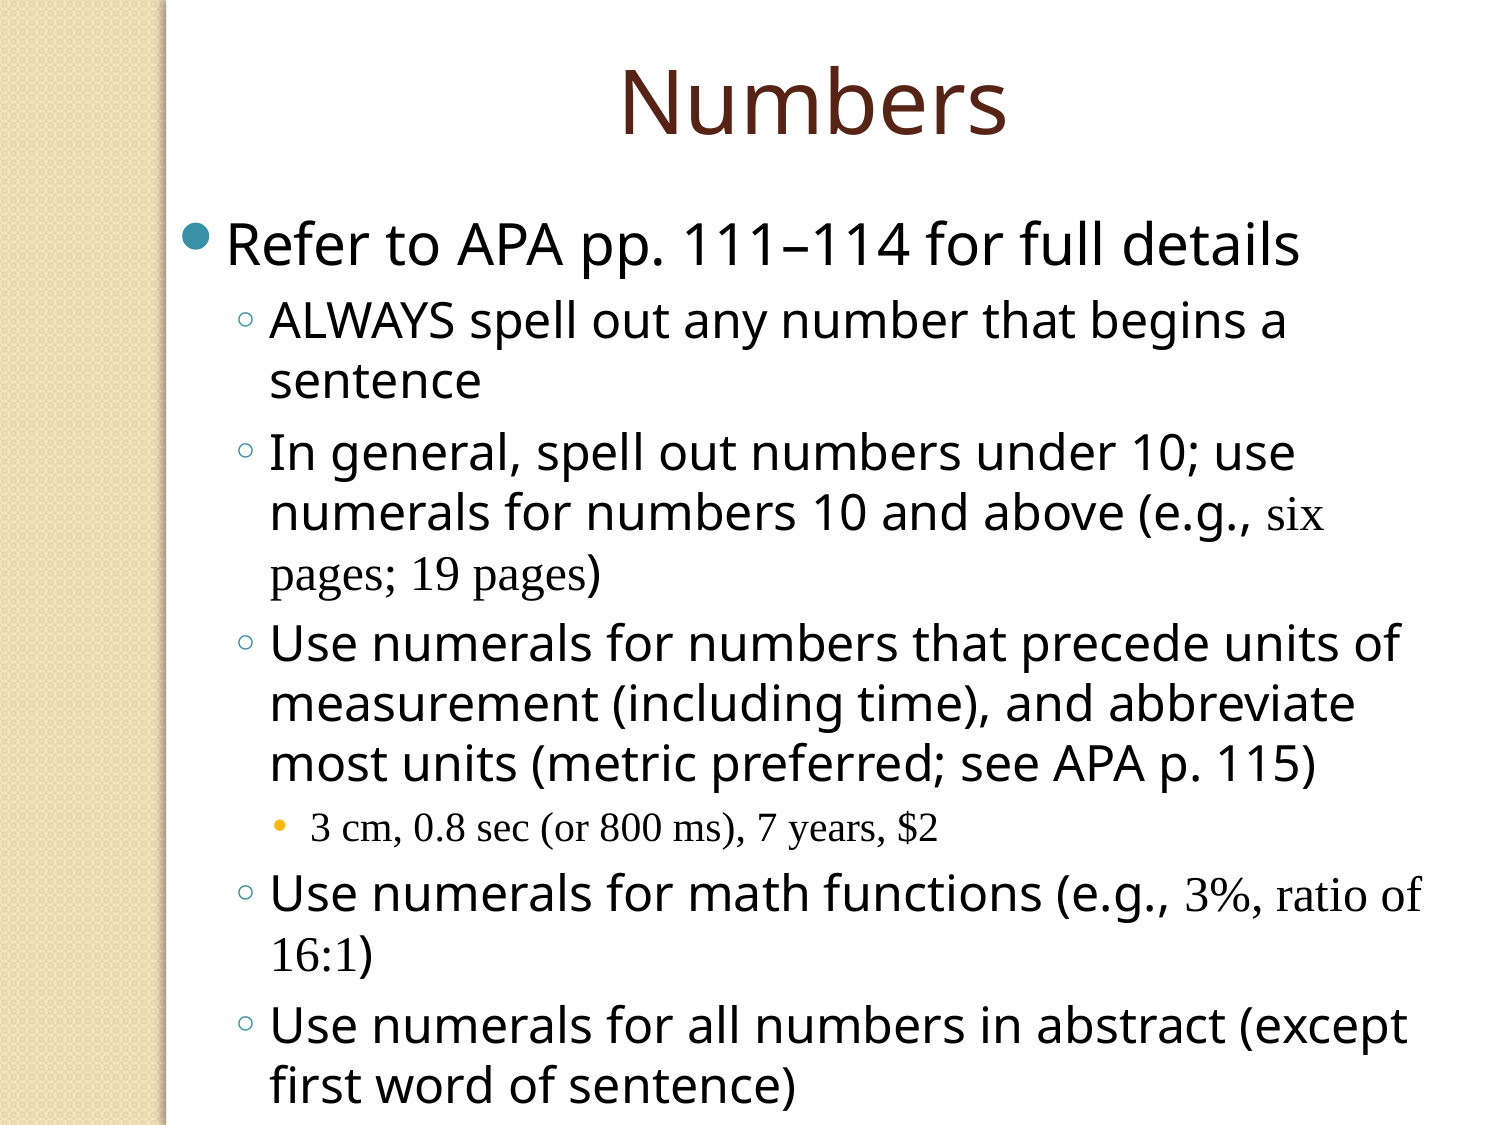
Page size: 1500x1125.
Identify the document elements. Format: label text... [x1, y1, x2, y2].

text_box Numbers [224, 37, 1425, 151]
text_box Refer to APA pp. 111–114 for full details ALWAYS spell out any number that begins a sentence In general, spell out numbers under 10; use numerals for numbers 10 and above (e.g., six pages; 19 pages) Use numerals for numbers that precede units of measurement (including time), and abbreviate most units (metric preferred; see APA p. 115) 3 cm, 0.8 sec (or 800 ms), 7 years, $2 Use numerals for math functions (e.g., 3%, ratio of 16:1) Use numerals for all numbers in abstract (except first word of sentence) Use numerals in a series: Groups 1, 2 and 3; Table 1, Figure 2 [150, 200, 1463, 1075]
